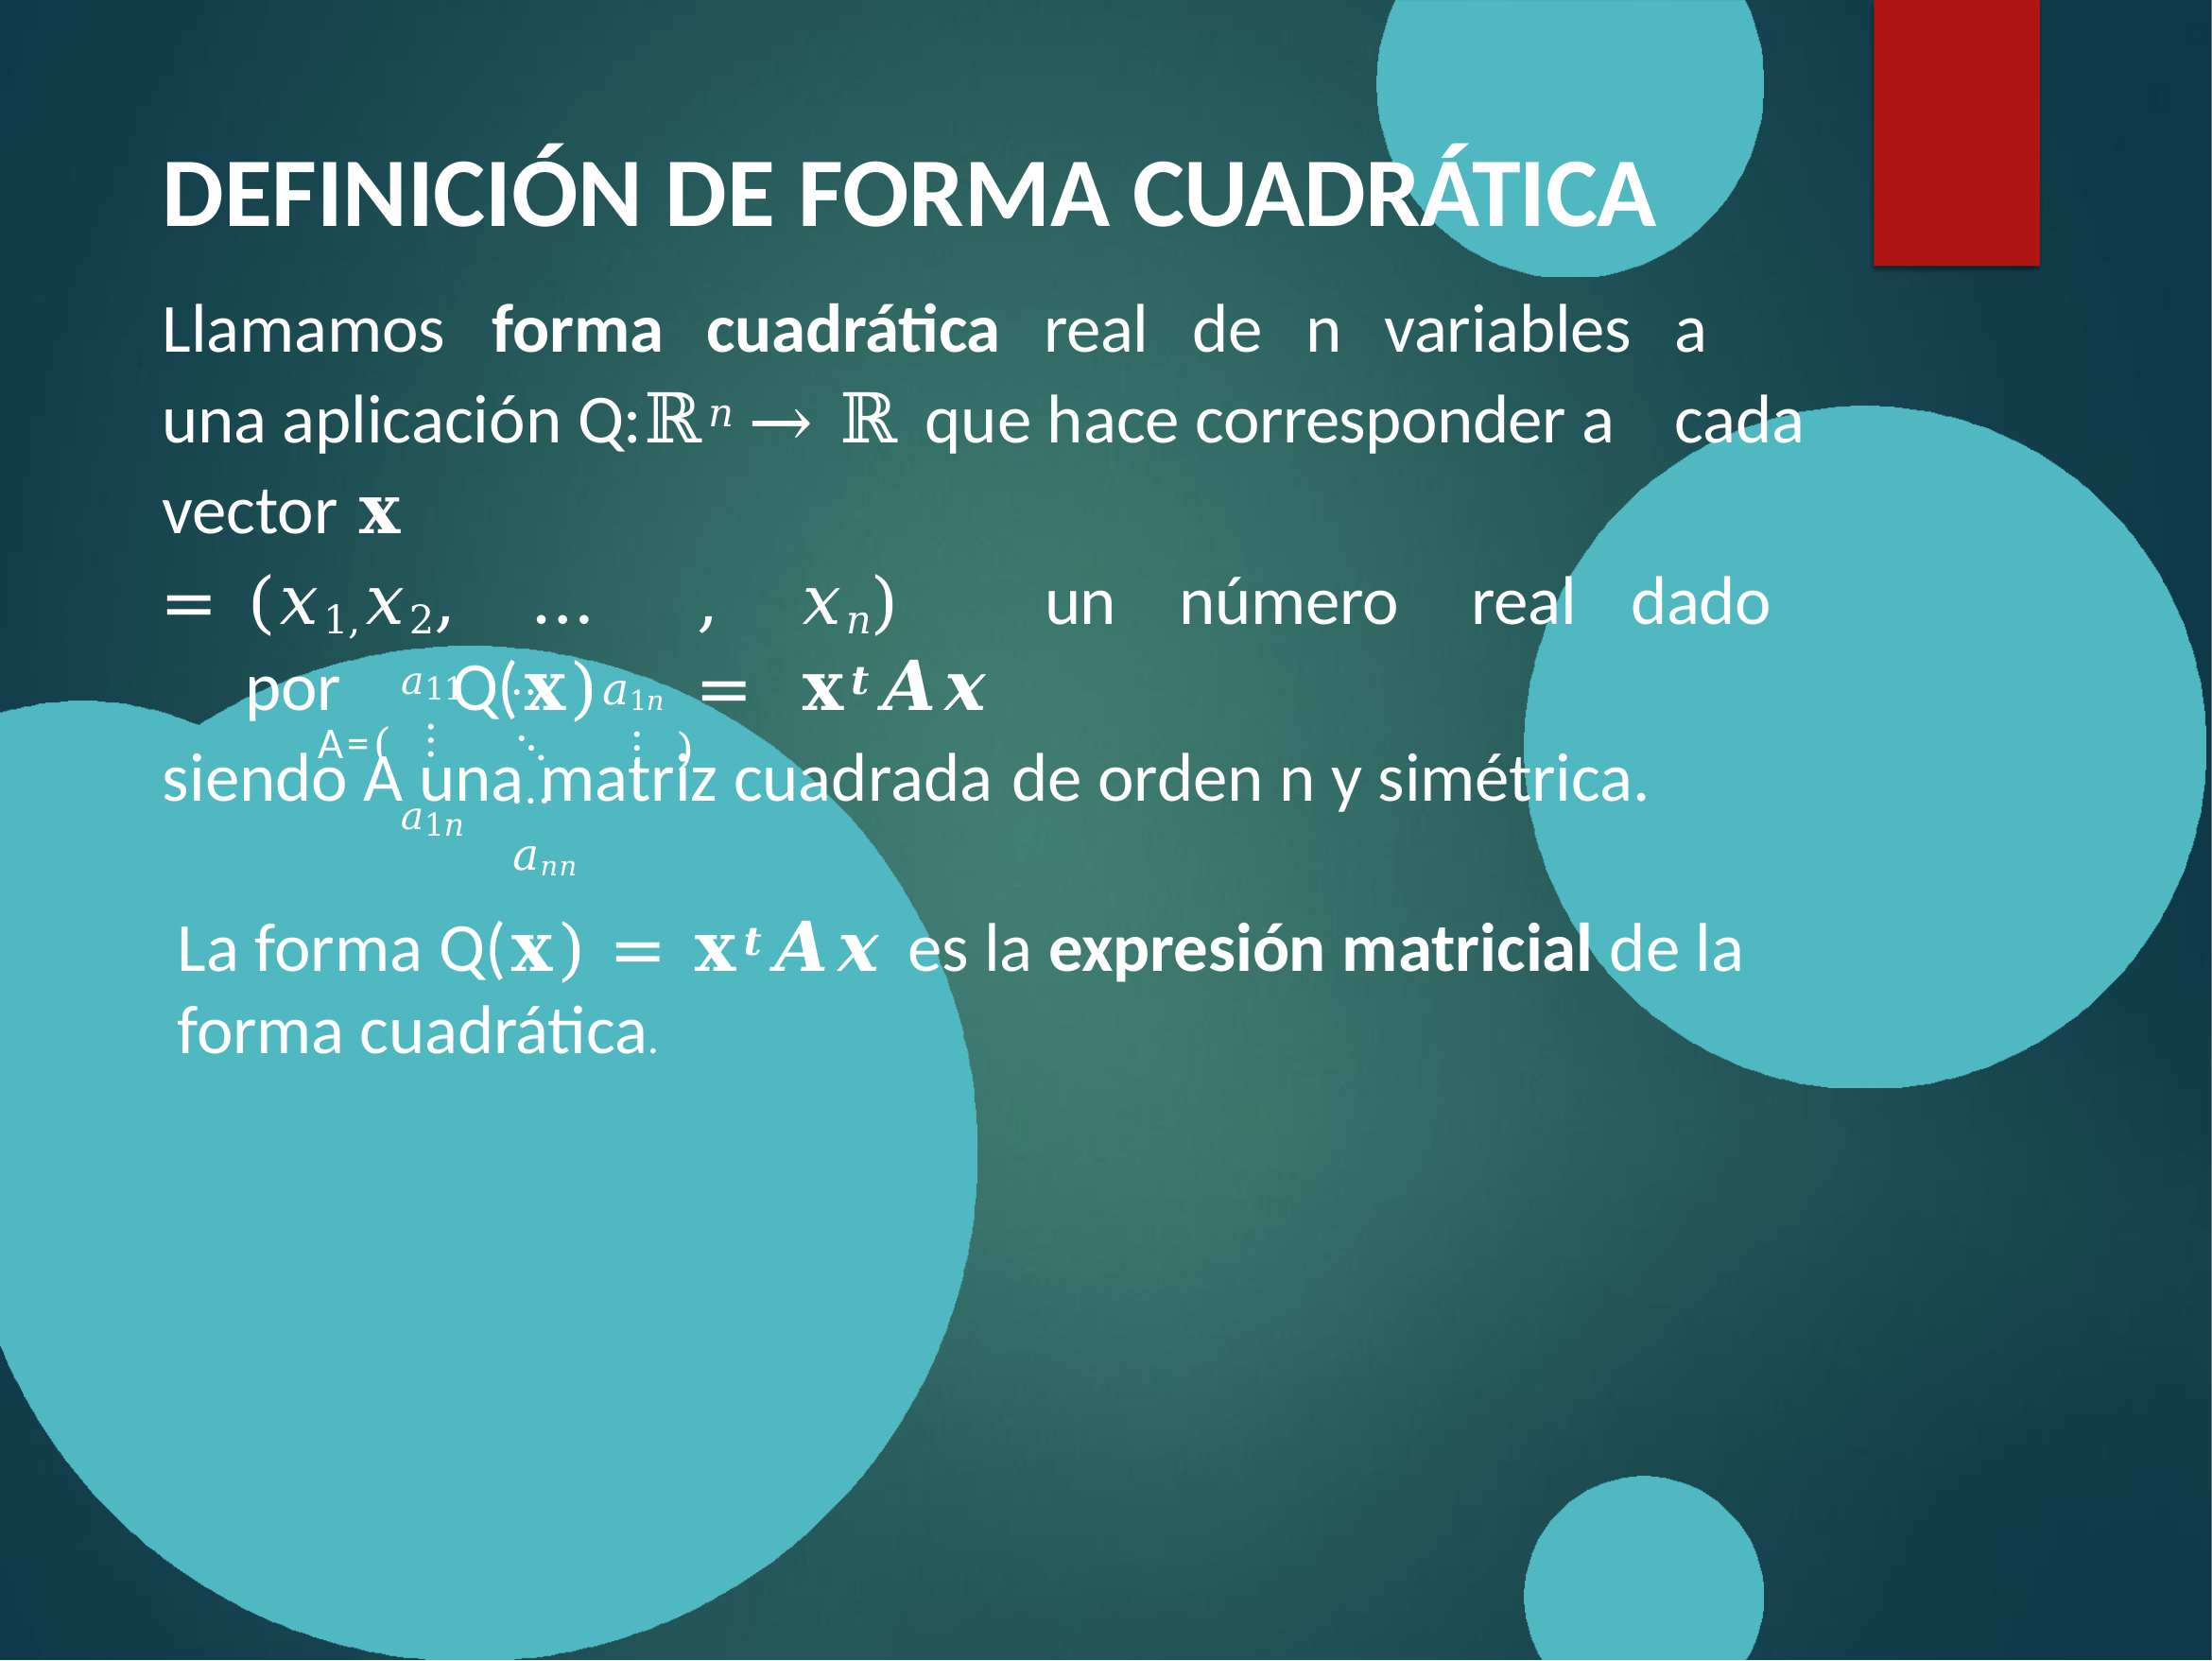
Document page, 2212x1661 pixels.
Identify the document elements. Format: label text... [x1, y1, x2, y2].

text_box 𝑎11 ⋮ 𝑎1𝑛 [394, 662, 469, 850]
title DEFINICIÓN DE FORMA CUADRÁTICA [160, 125, 1659, 272]
picture [0, 0, 2212, 1660]
text_box ) [675, 716, 699, 772]
text_box ⋯ 𝑎1𝑛 ⋱ ⋮ ⋯ 𝑎𝑛𝑛 [504, 655, 665, 881]
text_box La forma Q(𝐱) = 𝐱𝒕𝑨𝒙 es la expresión matricial de la forma cuadrática. [171, 898, 1840, 1068]
text_box Llamamos forma cuadrática real de n variables a una aplicación Q:ℝ𝑛 → ℝ que hace corresponder a cada vector 𝐱 = (𝑥1,𝑥2, … , 𝑥𝑛) un número real dado por Q(𝐱) = 𝐱𝒕𝑨𝒙 siendo A una matriz cuadrada de orden n y simétrica. [158, 272, 1856, 816]
text_box A=( [316, 712, 394, 769]
